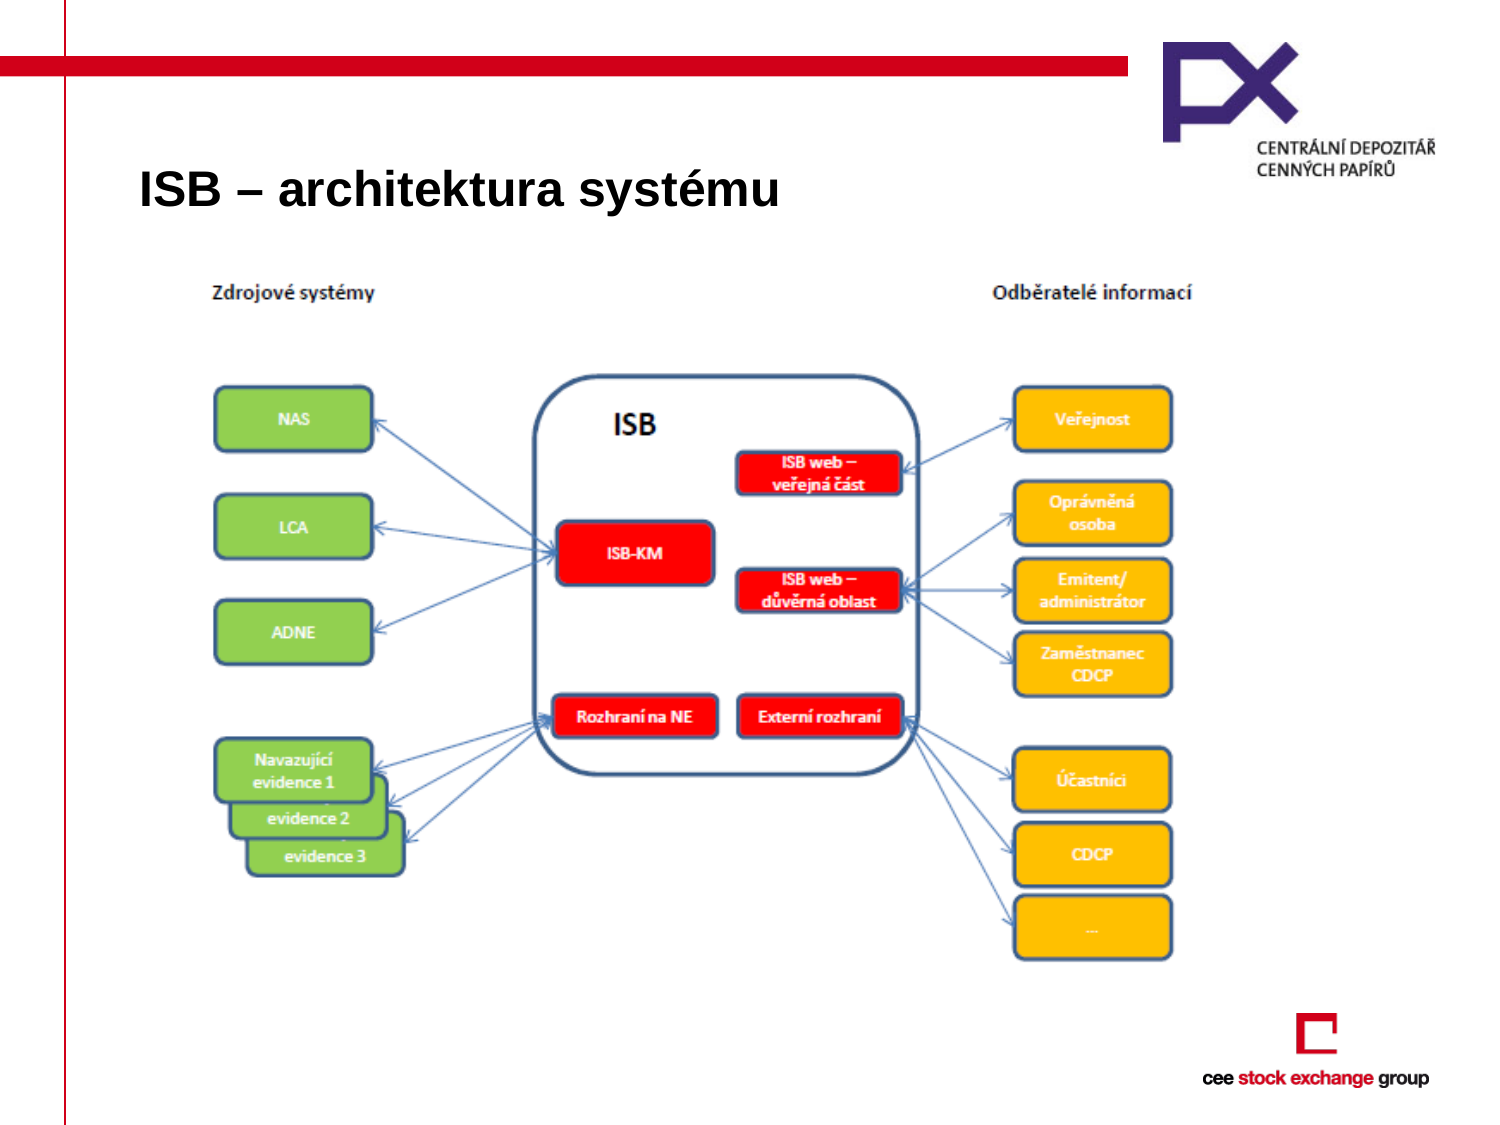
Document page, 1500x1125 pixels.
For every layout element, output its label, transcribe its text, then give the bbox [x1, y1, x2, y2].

picture [1163, 42, 1436, 179]
picture [1203, 1013, 1429, 1088]
picture [180, 255, 1225, 1000]
title ISB – architektura systému [124, 149, 1011, 275]
